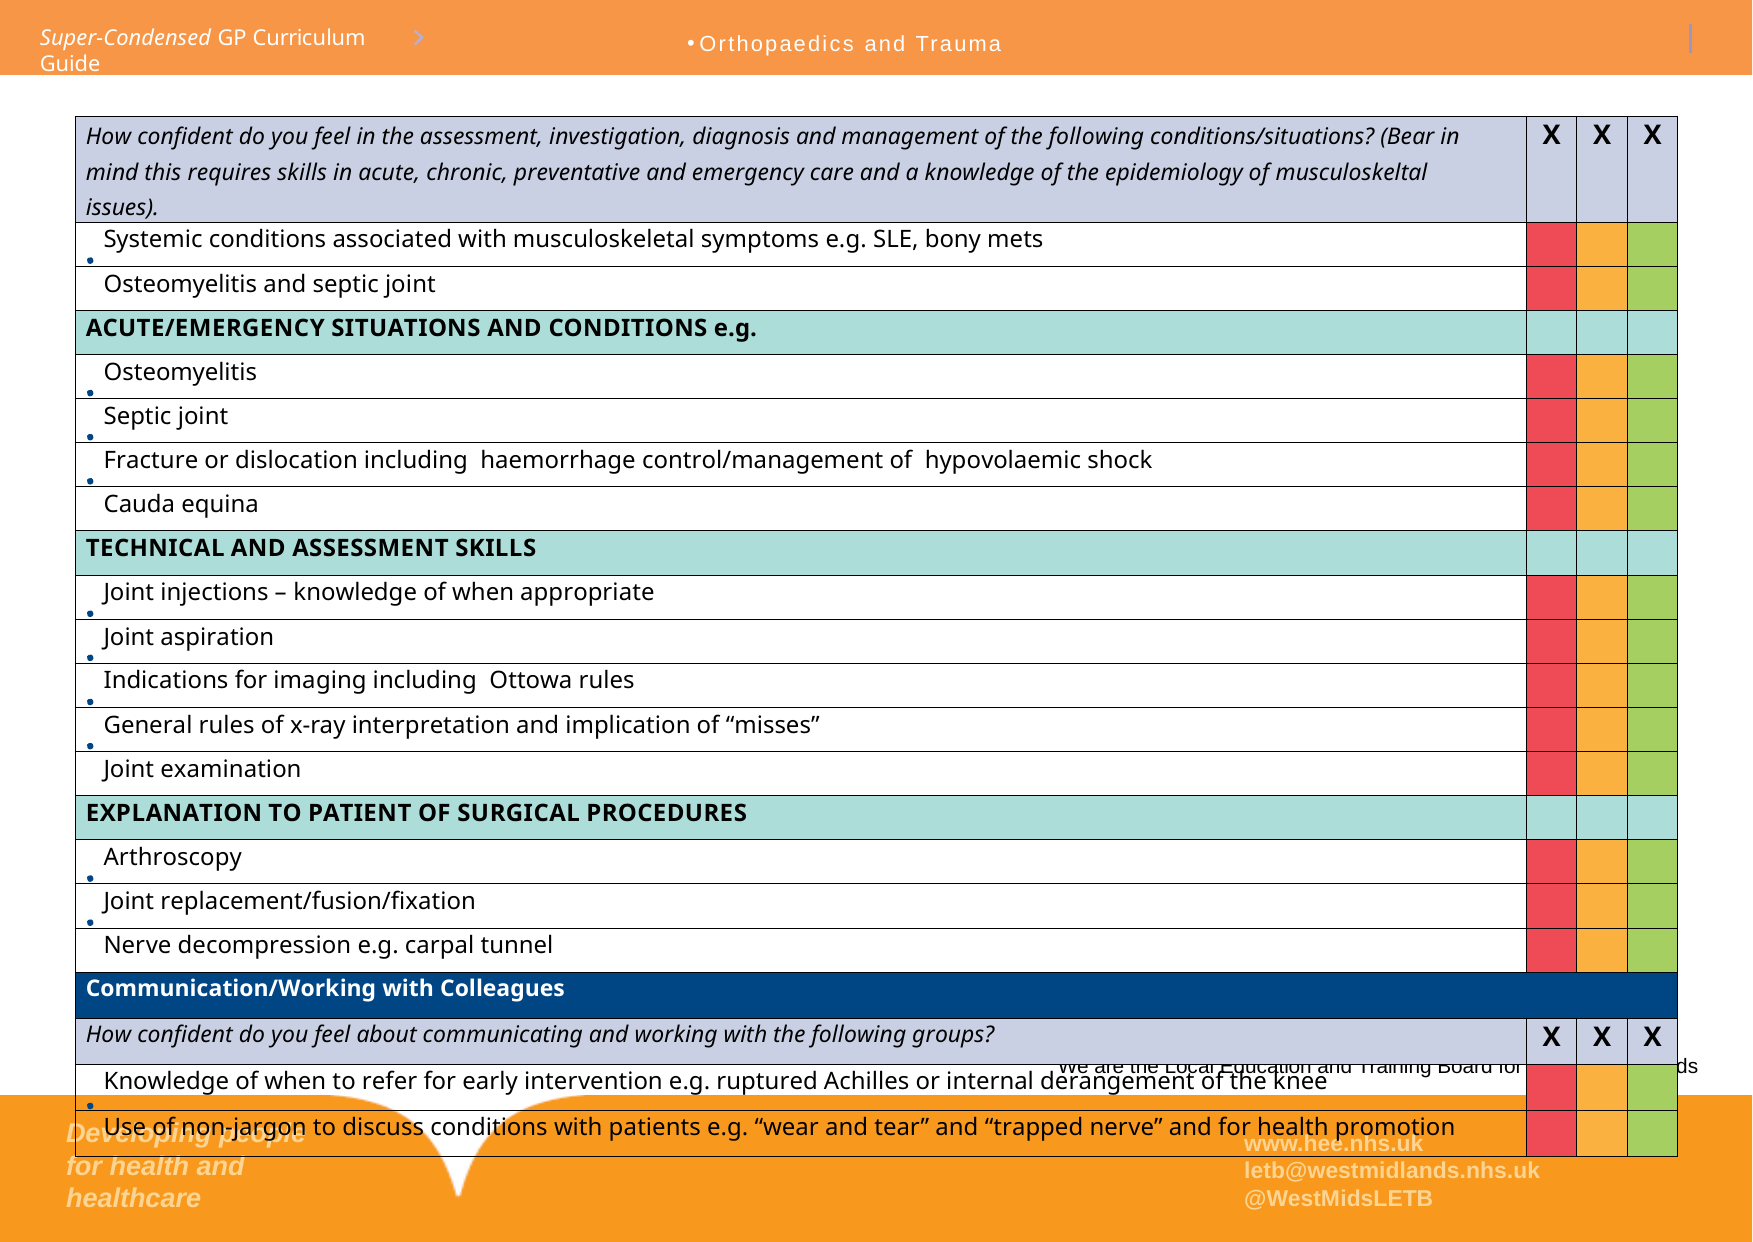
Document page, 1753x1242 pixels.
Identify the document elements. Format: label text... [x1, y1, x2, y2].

table_header X [1527, 117, 1576, 222]
table_cell [1628, 223, 1677, 266]
table_cell How confident do you feel about communicating and working with the following groups? [76, 1019, 1526, 1064]
table_cell [1628, 355, 1677, 398]
table_cell [1577, 620, 1627, 663]
table_cell X [1527, 1019, 1576, 1064]
table_cell [1527, 840, 1576, 883]
table_cell Cauda equina [76, 487, 1526, 530]
table_cell Joint replacement/fusion/fixation [76, 884, 1526, 928]
text_box [0, 0, 1753, 75]
table_cell [1628, 1065, 1677, 1093]
table_cell [1577, 443, 1627, 486]
table_cell [1577, 576, 1627, 619]
table_cell Communication/Working with Colleagues [76, 973, 1677, 1018]
table_cell [1628, 576, 1677, 619]
table_cell Septic joint [76, 399, 1526, 442]
table_cell [1628, 311, 1677, 354]
table_cell [1628, 531, 1677, 575]
table_cell [1577, 487, 1627, 530]
table_cell [1577, 796, 1627, 839]
table_cell [1577, 531, 1627, 575]
table_cell ACUTE/EMERGENCY SITUATIONS AND CONDITIONS e.g. [76, 311, 1526, 354]
table_cell TECHNICAL AND ASSESSMENT SKILLS [76, 531, 1526, 575]
table_cell [1527, 708, 1576, 751]
table_cell [1527, 399, 1576, 442]
table_cell X [1577, 1019, 1627, 1064]
table_cell Fracture or dislocation including haemorrhage control/management of hypovolaemic shock [76, 443, 1526, 486]
table_cell [1577, 223, 1627, 266]
table_cell [1628, 487, 1677, 530]
table_cell Knowledge of when to refer for early intervention e.g. ruptured Achilles or internal derangement of the knee [76, 1065, 1526, 1093]
table_cell Joint aspiration [76, 620, 1526, 663]
table_cell Osteomyelitis and septic joint [76, 267, 1526, 310]
table_cell General rules of x-ray interpretation and implication of “misses” [76, 708, 1526, 751]
table_cell [1527, 223, 1576, 266]
table_cell [1577, 884, 1627, 928]
table_cell [1628, 796, 1677, 839]
table_cell [1577, 708, 1627, 751]
table_cell [1527, 311, 1576, 354]
table_cell [1577, 752, 1627, 795]
text_box Orthopaedics and Trauma [429, 23, 1276, 59]
table_cell [1628, 884, 1677, 928]
table_header How confident do you feel in the assessment, investigation, diagnosis and management of the following conditions/situations? (Bear in mind this requires skills in acute, chronic, preventative and emergency care and a knowledge of the epidemiology of musculoskeltal issues). [76, 117, 1526, 222]
table_cell [1628, 620, 1677, 663]
text_box [414, 30, 423, 45]
table_cell [1628, 664, 1677, 707]
table_cell [1628, 399, 1677, 442]
table_cell Indications for imaging including Ottowa rules [76, 664, 1526, 707]
table_cell [1527, 267, 1576, 310]
table_cell Arthroscopy [76, 840, 1526, 883]
table_cell Joint injections – knowledge of when appropriate [76, 576, 1526, 619]
table_cell [1577, 840, 1627, 883]
text_box We are the Local Education and Training Board for the West Midlands [1678, 1045, 1714, 1093]
table_cell [1527, 576, 1576, 619]
text_box Super-Condensed GP Curriculum Guide [37, 23, 409, 53]
table_cell [1577, 267, 1627, 310]
table_cell [1577, 399, 1627, 442]
table_cell X [1628, 1019, 1677, 1064]
table_cell [1527, 355, 1576, 398]
table_cell [1577, 929, 1627, 972]
table_cell [1527, 531, 1576, 575]
table_cell [1527, 929, 1576, 972]
table_cell [1527, 884, 1576, 928]
table_cell [1577, 311, 1627, 354]
table_cell [1628, 840, 1677, 883]
table_cell EXPLANATION TO PATIENT OF SURGICAL PROCEDURES [76, 796, 1526, 839]
table_cell [1628, 443, 1677, 486]
table_cell [1527, 443, 1576, 486]
table_cell Nerve decompression e.g. carpal tunnel [76, 929, 1526, 972]
table_cell [1527, 487, 1576, 530]
table_cell [1577, 1065, 1627, 1093]
table_header X [1628, 117, 1677, 222]
table_cell [1527, 620, 1576, 663]
table_cell [1527, 796, 1576, 839]
table_cell [1628, 929, 1677, 972]
table_cell [1628, 752, 1677, 795]
table_cell [1527, 664, 1576, 707]
table_cell Joint examination [76, 752, 1526, 795]
table_header X [1577, 117, 1627, 222]
table_cell [1577, 355, 1627, 398]
table_cell [1628, 267, 1677, 310]
picture [0, 1095, 1753, 1242]
table_cell [1527, 1065, 1576, 1093]
table_cell [1628, 708, 1677, 751]
table_cell Systemic conditions associated with musculoskeletal symptoms e.g. SLE, bony mets [76, 223, 1526, 266]
table_cell [1527, 752, 1576, 795]
table_cell [1577, 664, 1627, 707]
table_cell Osteomyelitis [76, 355, 1526, 398]
